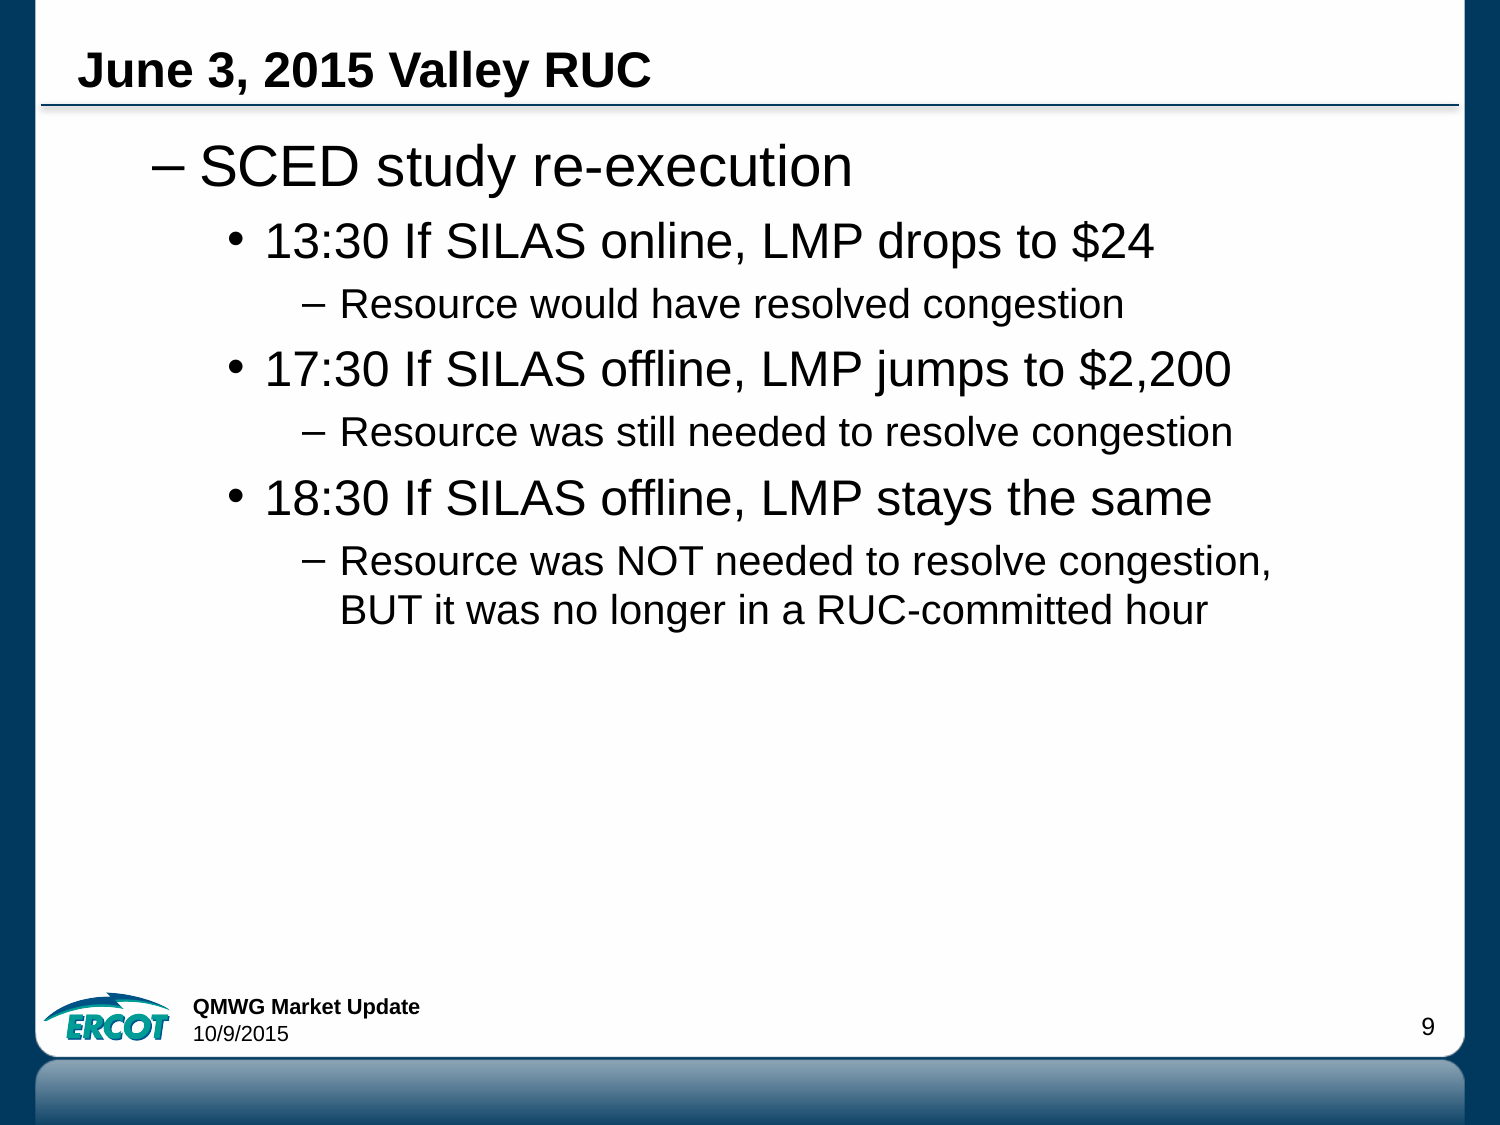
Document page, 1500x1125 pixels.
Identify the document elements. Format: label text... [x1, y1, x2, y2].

text_box SCED study re-execution 13:30 If SILAS online, LMP drops to $24 Resource would have resolved congestion 17:30 If SILAS offline, LMP jumps to $2,200 Resource was still needed to resolve congestion 18:30 If SILAS offline, LMP stays the same Resource was NOT needed to resolve congestion, BUT it was no longer in a RUC-committed hour [62, 120, 1413, 866]
title June 3, 2015 Valley RUC [62, 29, 1450, 106]
picture [35, 0, 1465, 1125]
